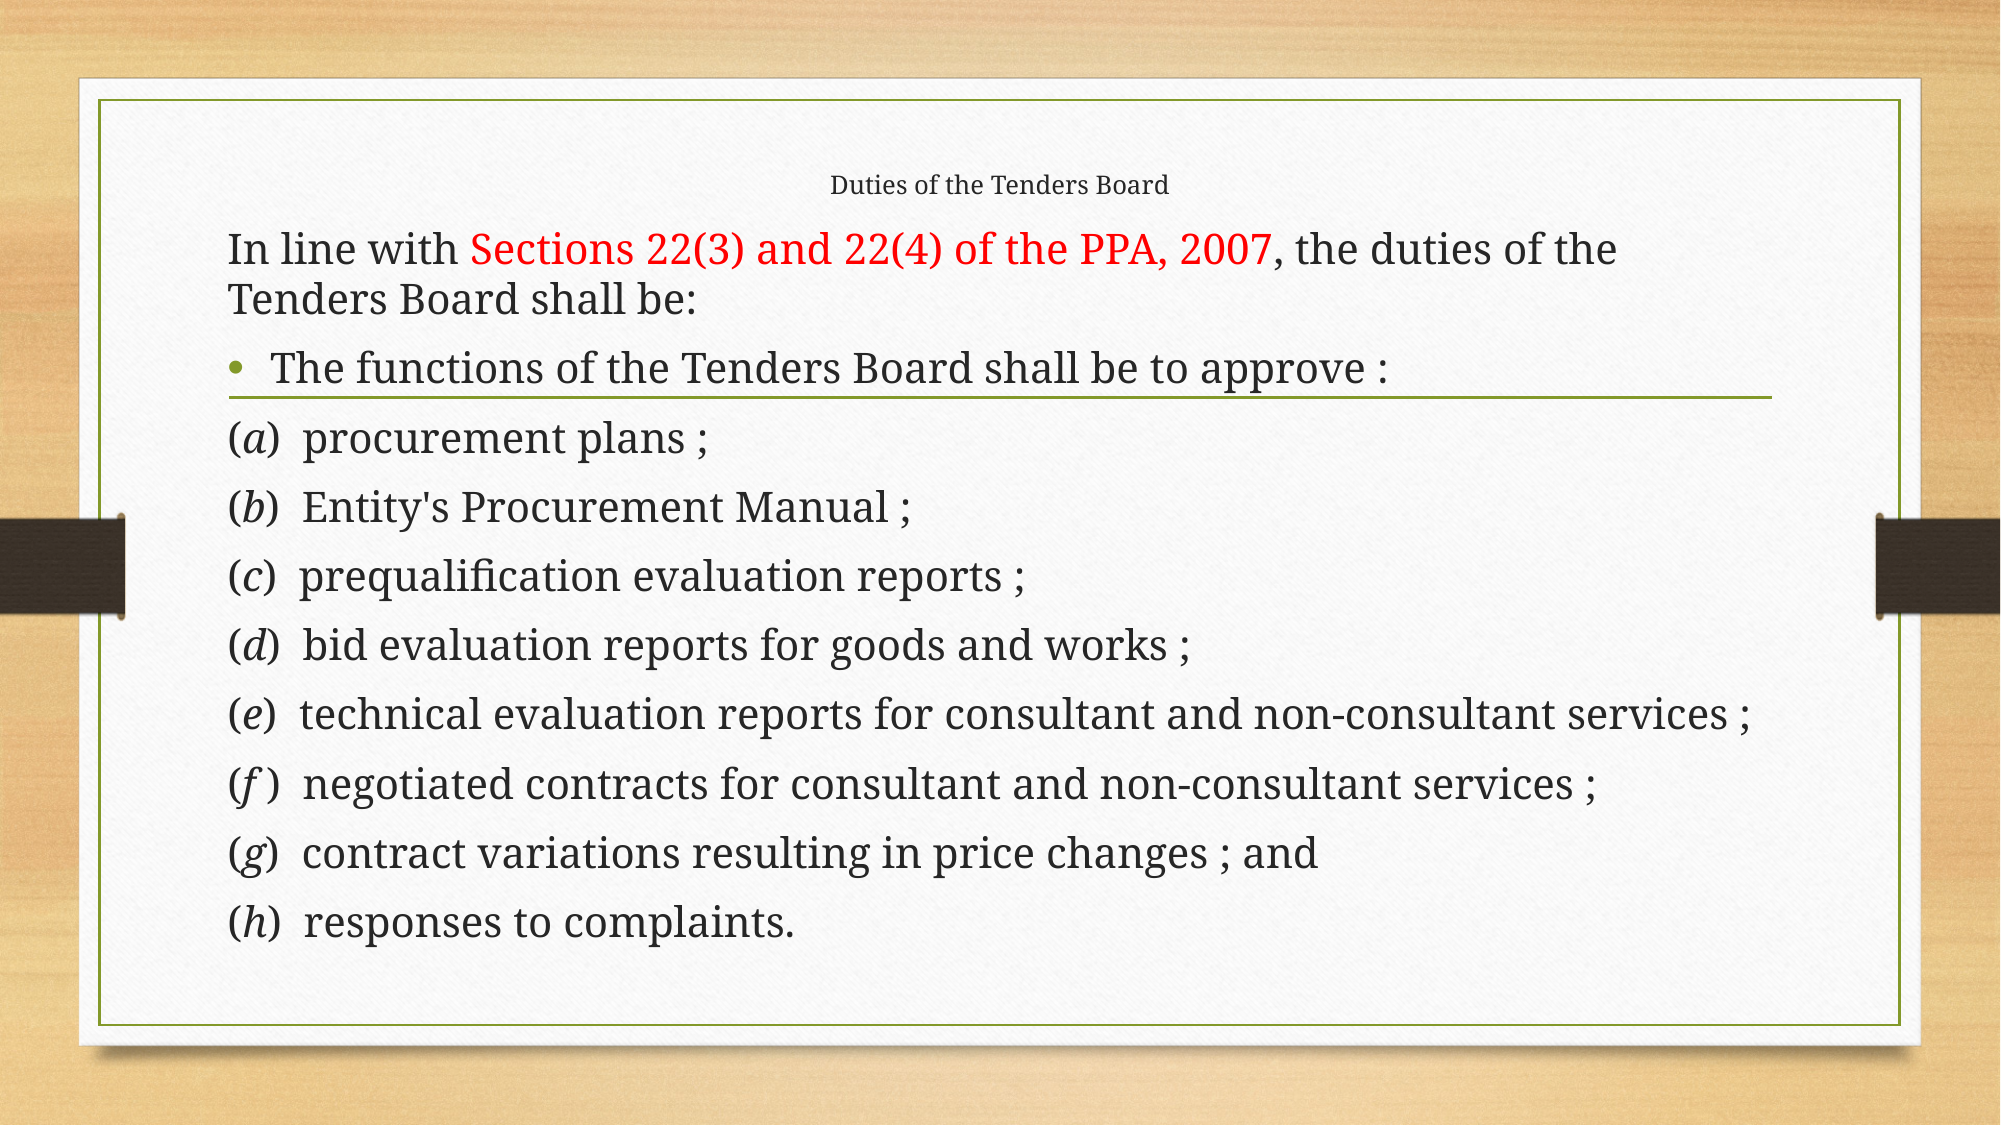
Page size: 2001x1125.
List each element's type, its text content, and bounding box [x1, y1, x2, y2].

title Duties of the Tenders Board [212, 161, 1788, 214]
picture [0, 0, 2001, 1125]
list In line with Sections 22(3) and 22(4) of the PPA, 2007, the duties of the Tenders Board shall be: The functions of the Tenders Board shall be to approve : (a) procurement plans ; (b) Entity's Procurement Manual ; (c) prequalification evaluation reports ; (d) bid evaluation reports for goods and works ; (e) technical evaluation reports for consultant and non-consultant services ; (f ) negotiated contracts for consultant and non-consultant services ; (g) contract variations resulting in price changes ; and (h) responses to complaints. [212, 214, 1788, 964]
